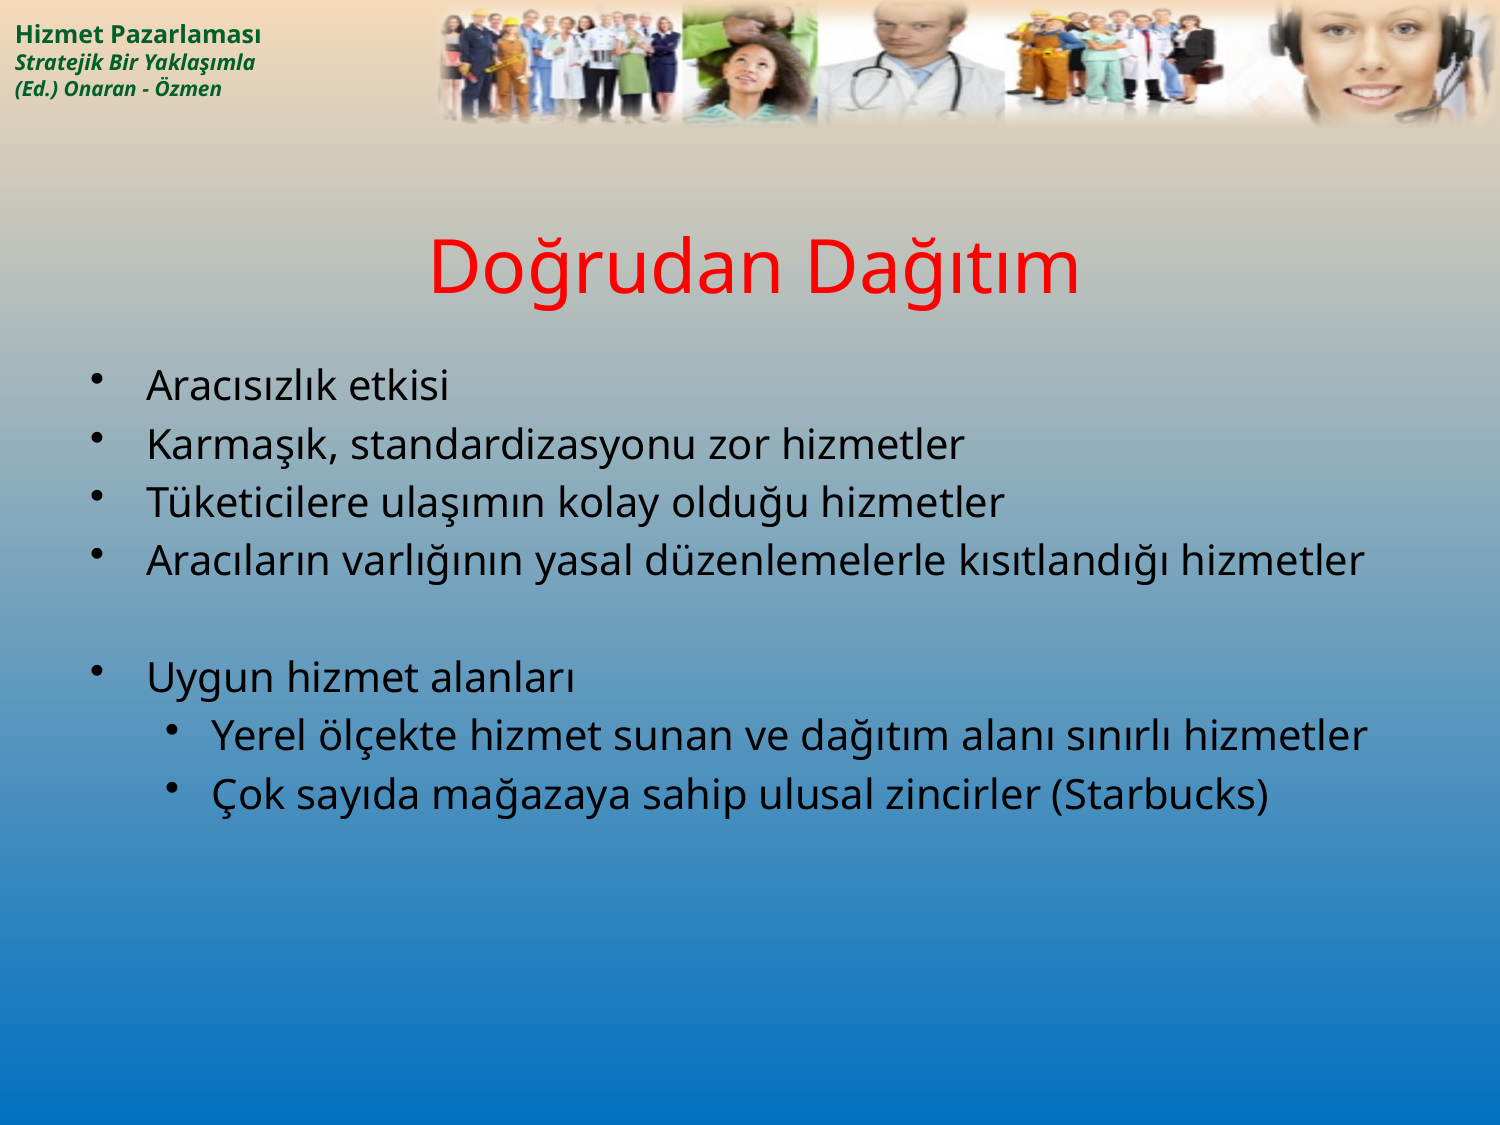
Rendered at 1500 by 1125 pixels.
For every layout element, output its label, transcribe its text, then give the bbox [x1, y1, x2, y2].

list Aracısızlık etkisi Karmaşık, standardizasyonu zor hizmetler Tüketicilere ulaşımın kolay olduğu hizmetler Aracıların varlığının yasal düzenlemelerle kısıtlandığı hizmetler Uygun hizmet alanları Yerel ölçekte hizmet sunan ve dağıtım alanı sınırlı hizmetler Çok sayıda mağazaya sahip ulusal zincirler (Starbucks) [74, 351, 1426, 976]
picture [460, 26, 1475, 103]
title Doğrudan Dağıtım [198, 164, 1312, 317]
